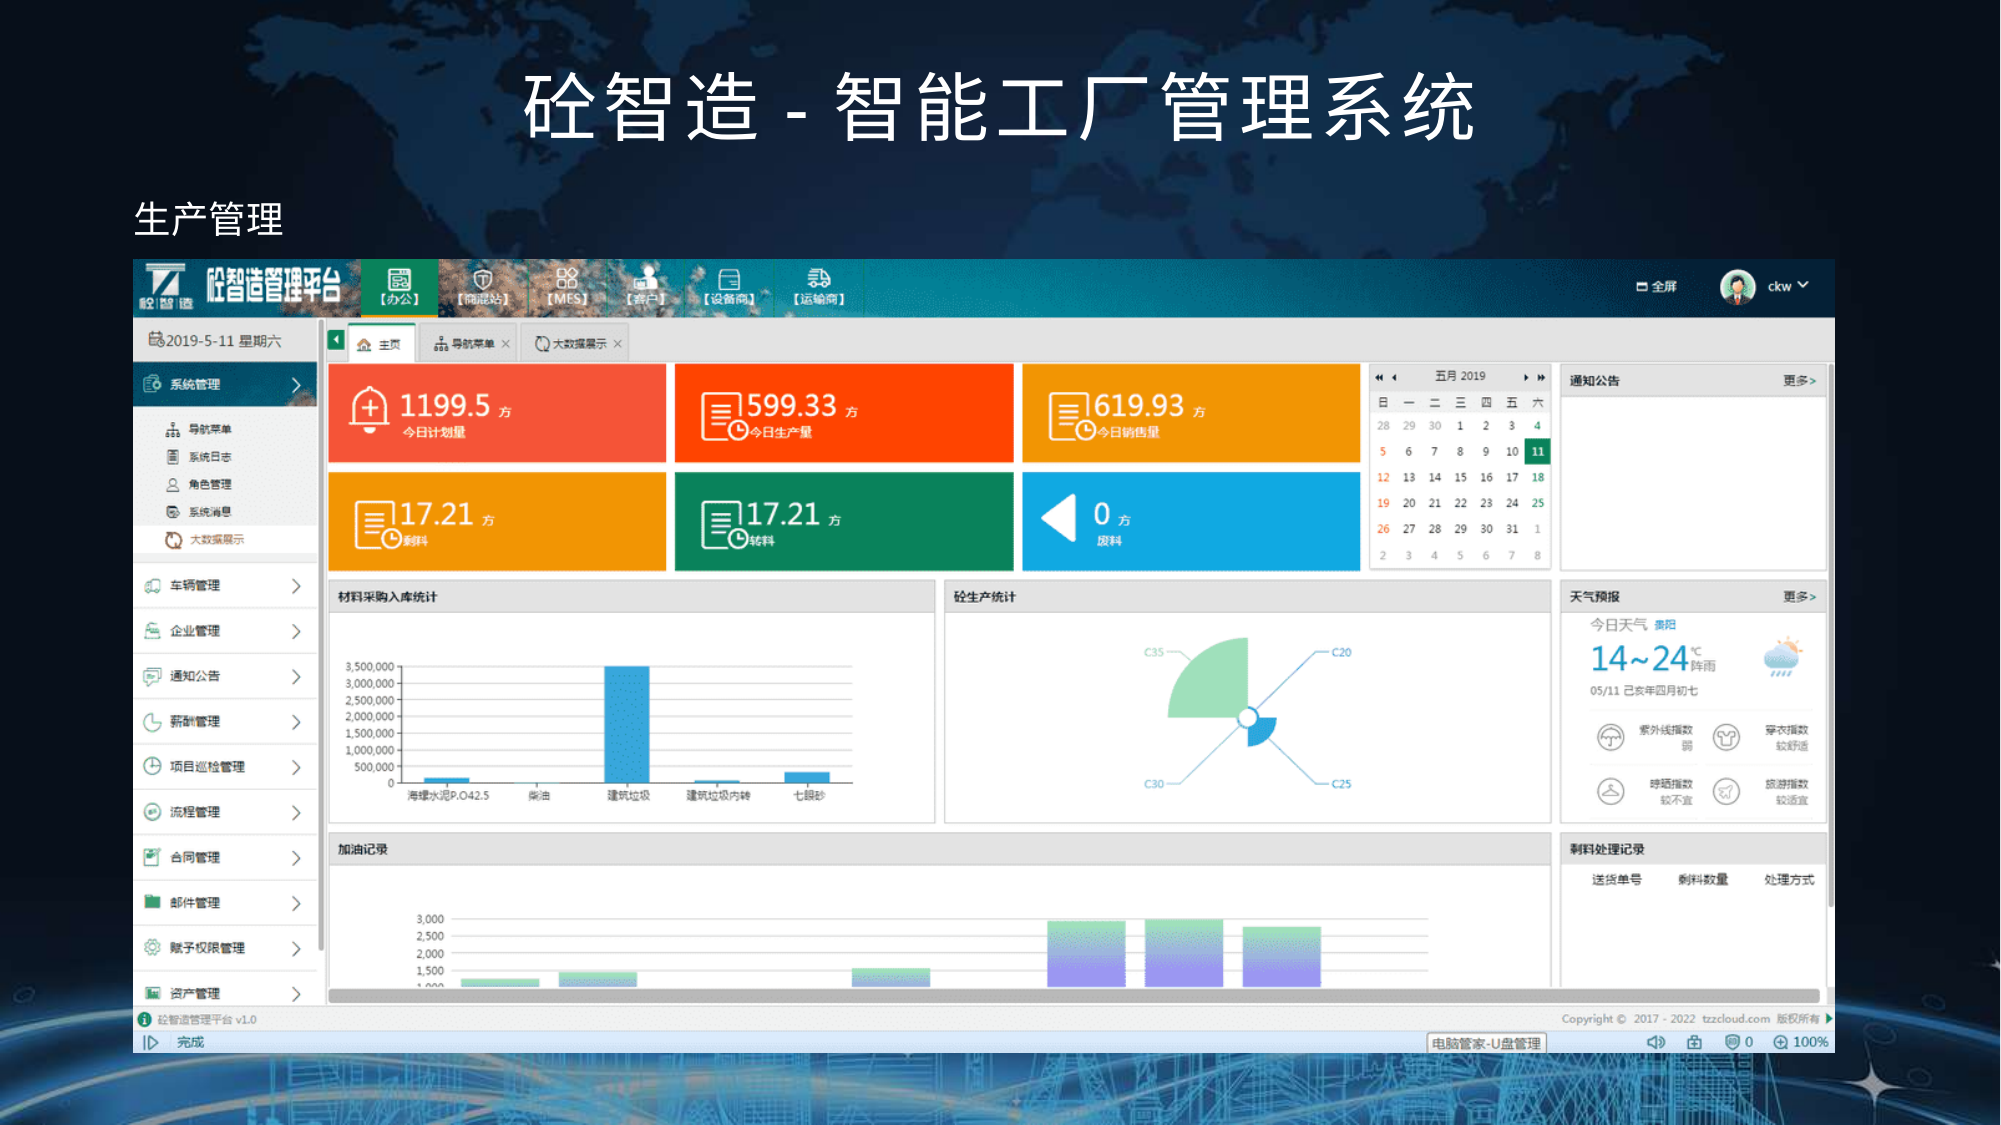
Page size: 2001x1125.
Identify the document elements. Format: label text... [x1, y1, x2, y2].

text_box 生产管理 [119, 188, 1072, 248]
text_box 砼智造-智能工厂管理系统 [390, 54, 1610, 157]
picture [0, 0, 2001, 1125]
